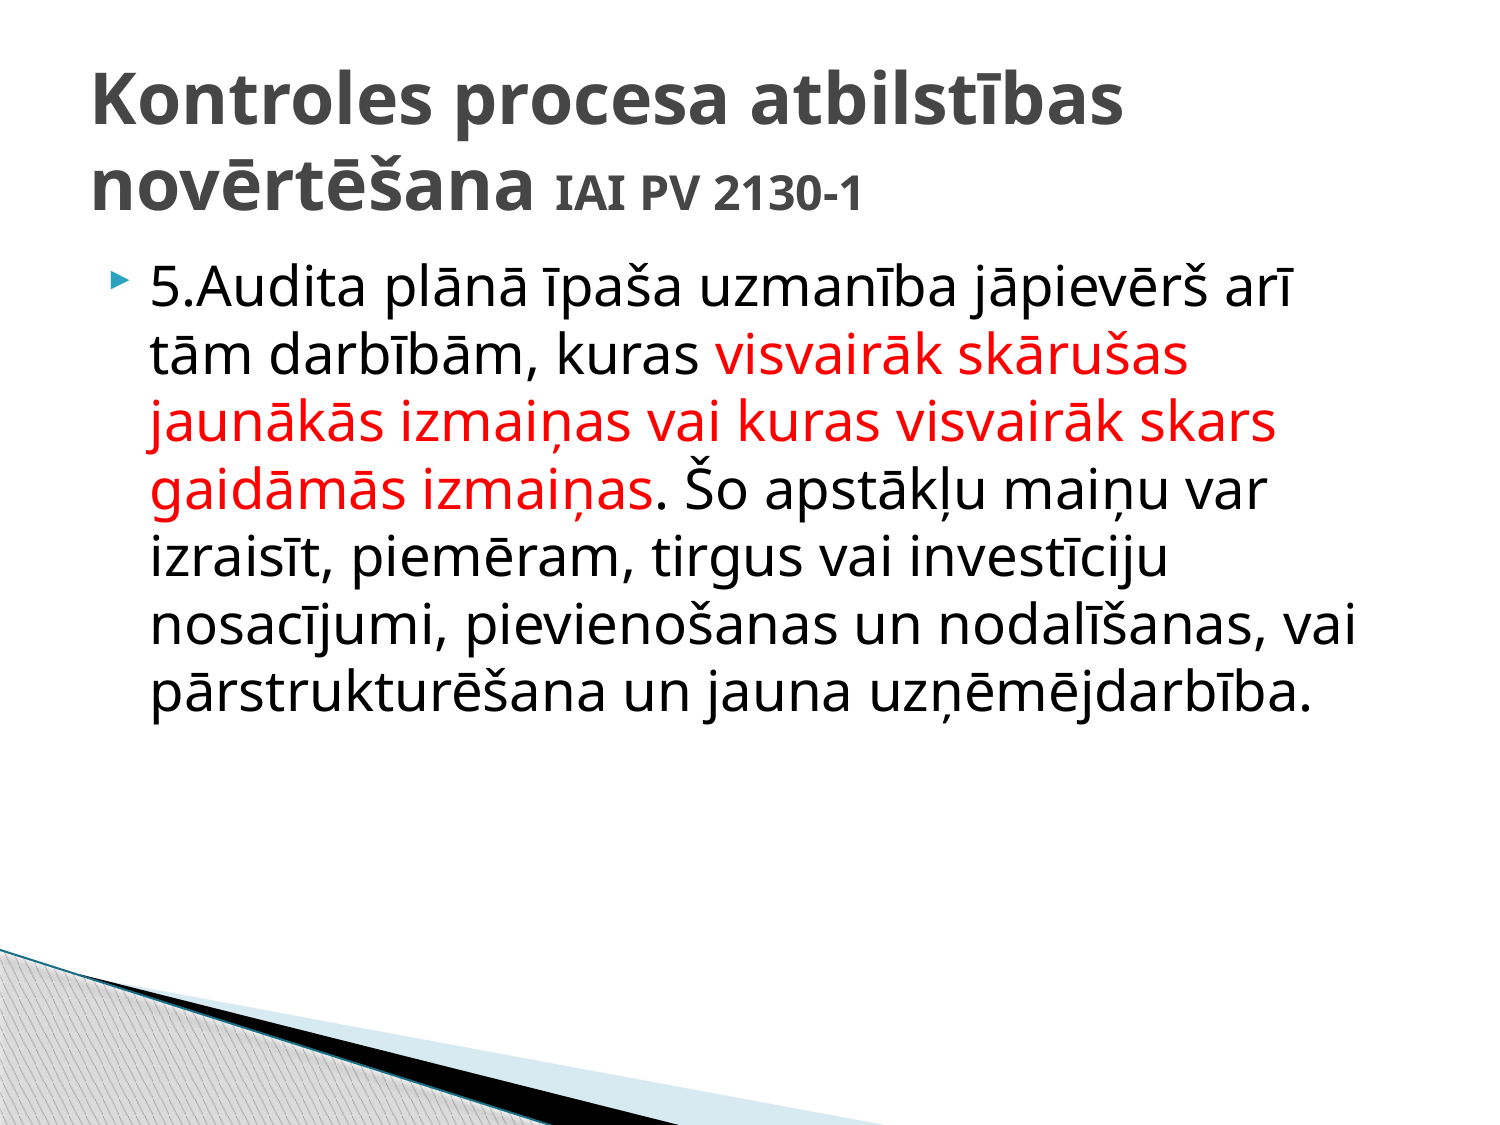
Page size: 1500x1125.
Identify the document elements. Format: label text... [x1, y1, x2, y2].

list 5.Audita plānā īpaša uzmanība jāpievērš arī tām darbībām, kuras visvairāk skārušas jaunākās izmaiņas vai kuras visvairāk skars gaidāmās izmaiņas. Šo apstākļu maiņu var izraisīt, piemēram, tirgus vai investīciju nosacījumi, pievienošanas un nodalīšanas, vai pārstrukturēšana un jauna uzņēmējdarbība. [75, 243, 1425, 986]
title Kontroles procesa atbilstības novērtēšana IAI PV 2130-1 [75, 45, 1425, 233]
